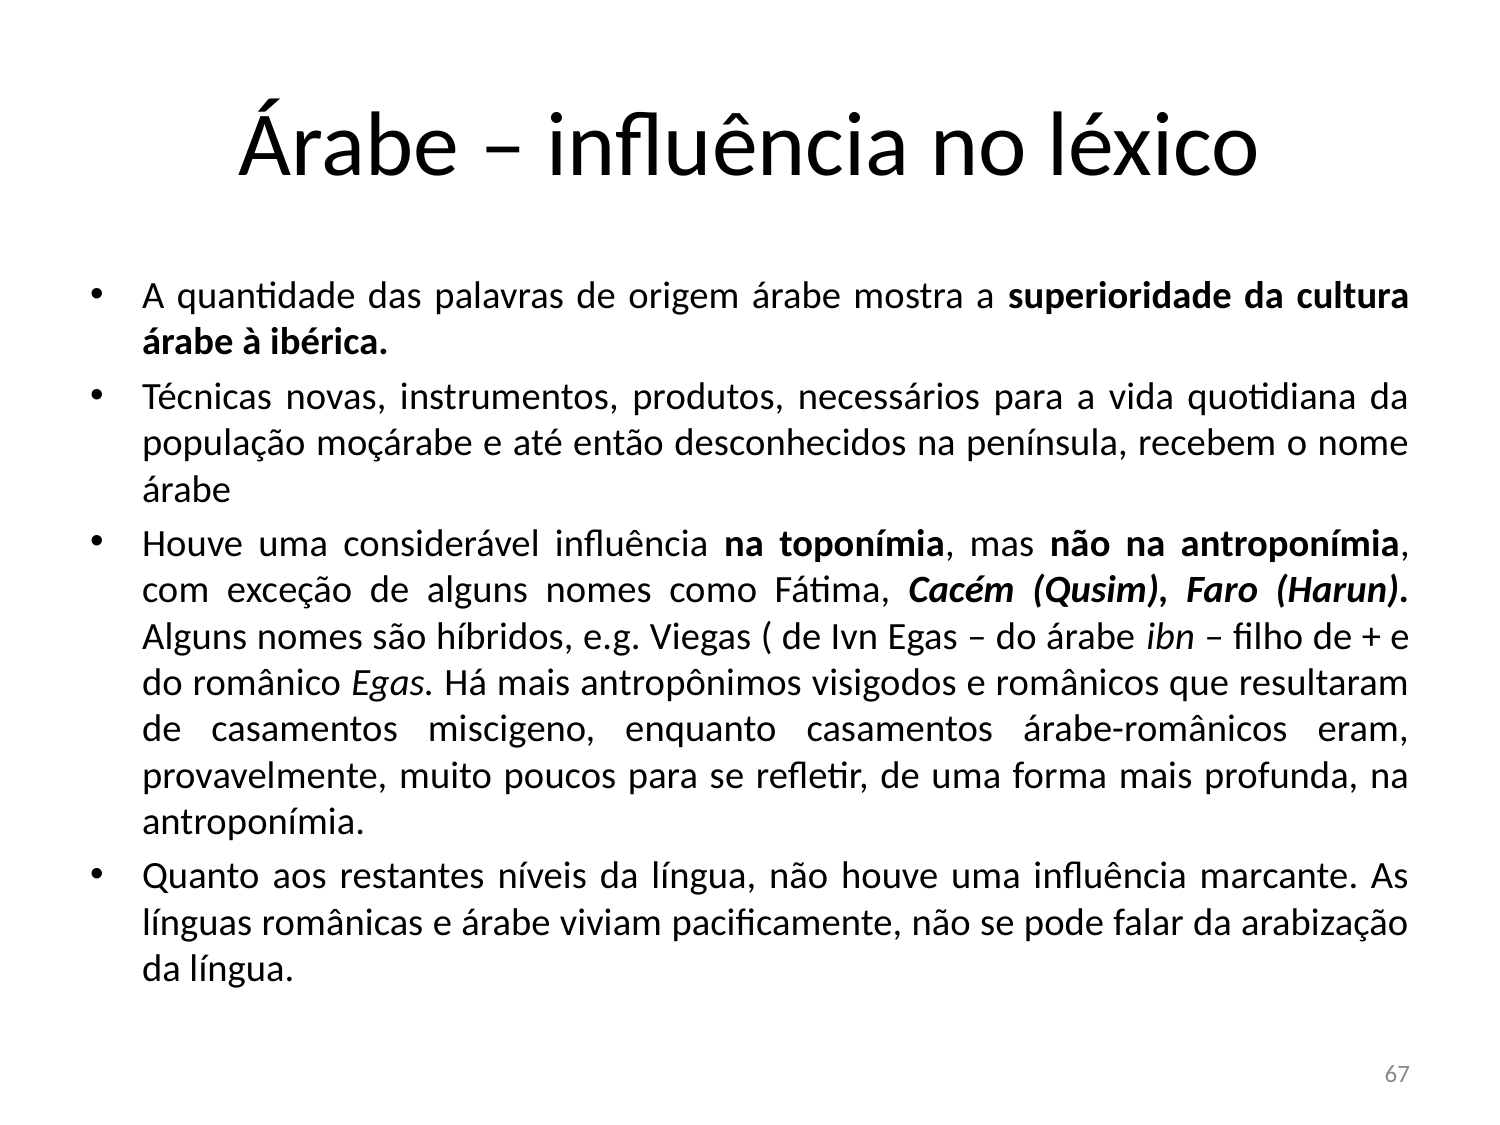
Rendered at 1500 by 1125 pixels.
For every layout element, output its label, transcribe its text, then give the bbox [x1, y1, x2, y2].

list A quantidade das palavras de origem árabe mostra a superioridade da cultura árabe à ibérica. Técnicas novas, instrumentos, produtos, necessários para a vida quotidiana da população moçárabe e até então desconhecidos na península, recebem o nome árabe Houve uma considerável influência na toponímia, mas não na antroponímia, com exceção de alguns nomes como Fátima, Cacém (Qusim), Faro (Harun). Alguns nomes são híbridos, e.g. Viegas ( de Ivn Egas – do árabe ibn – filho de + e do românico Egas. Há mais antropônimos visigodos e românicos que resultaram de casamentos miscigeno, enquanto casamentos árabe-românicos eram, provavelmente, muito poucos para se refletir, de uma forma mais profunda, na antroponímia. Quanto aos restantes níveis da língua, não houve uma influência marcante. As línguas românicas e árabe viviam pacificamente, não se pode falar da arabização da língua. [75, 262, 1425, 1005]
slide_number 67 [1074, 1042, 1425, 1103]
title Árabe – influência no léxico [75, 45, 1425, 233]
